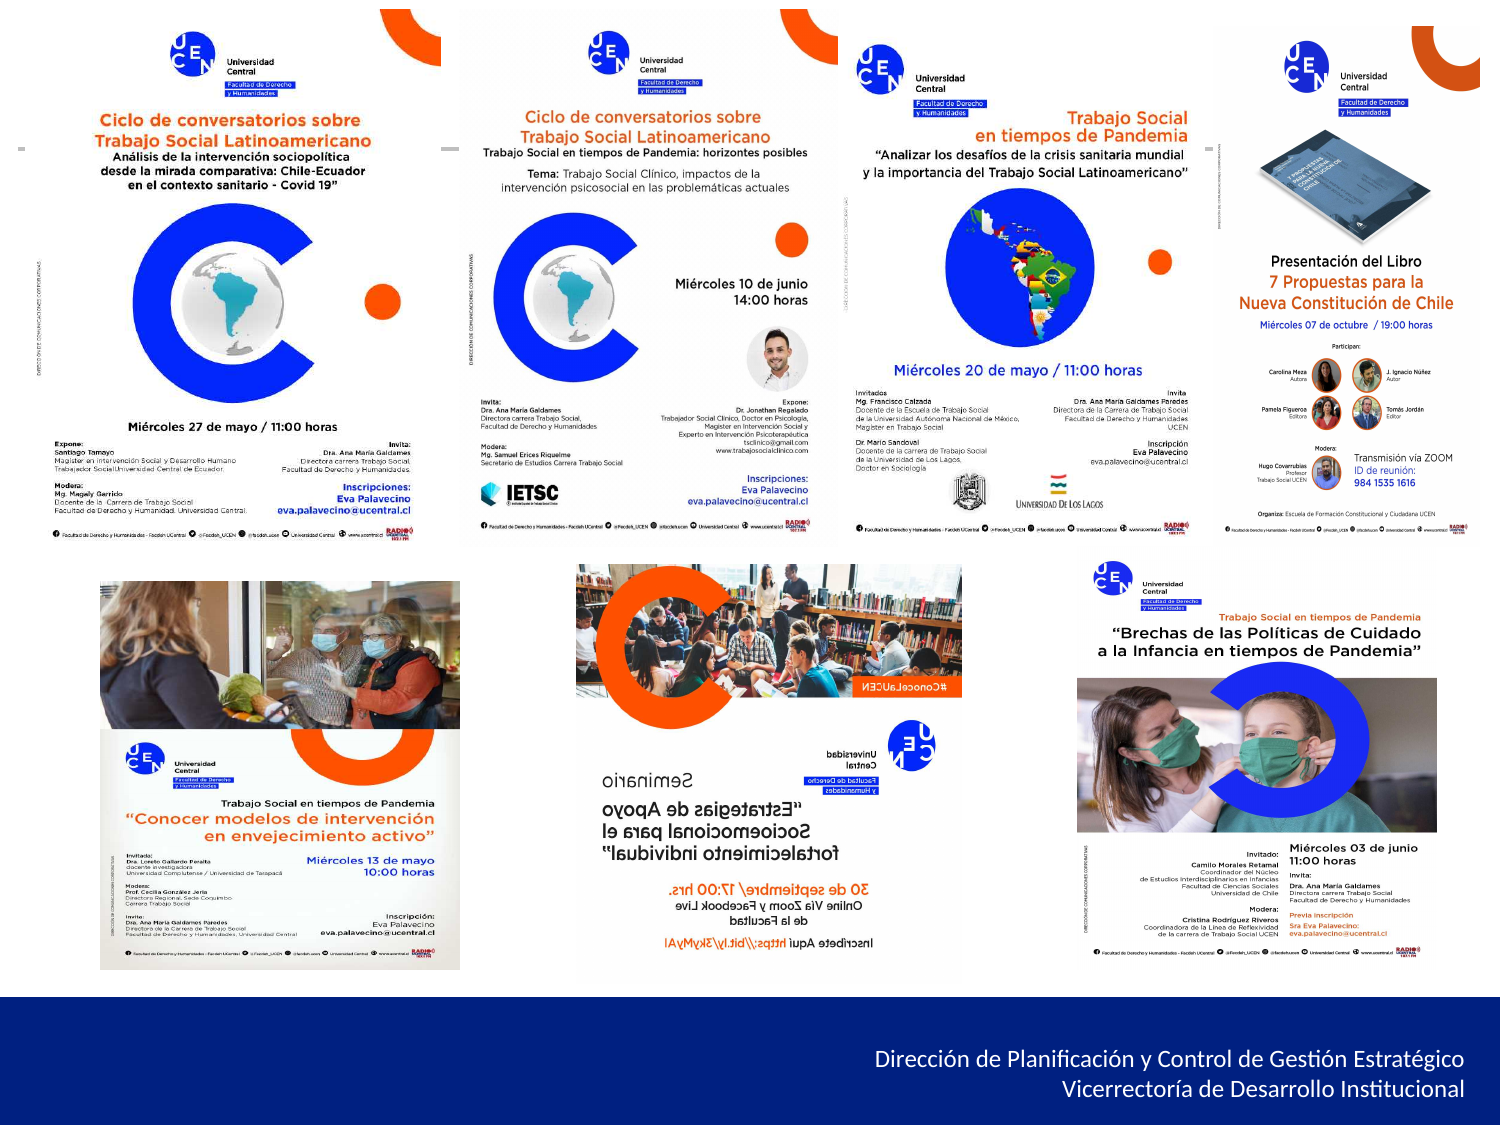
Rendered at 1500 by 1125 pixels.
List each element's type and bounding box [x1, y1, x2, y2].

picture [575, 564, 962, 985]
picture [100, 580, 461, 970]
picture [459, 9, 1481, 970]
picture [25, 9, 441, 564]
